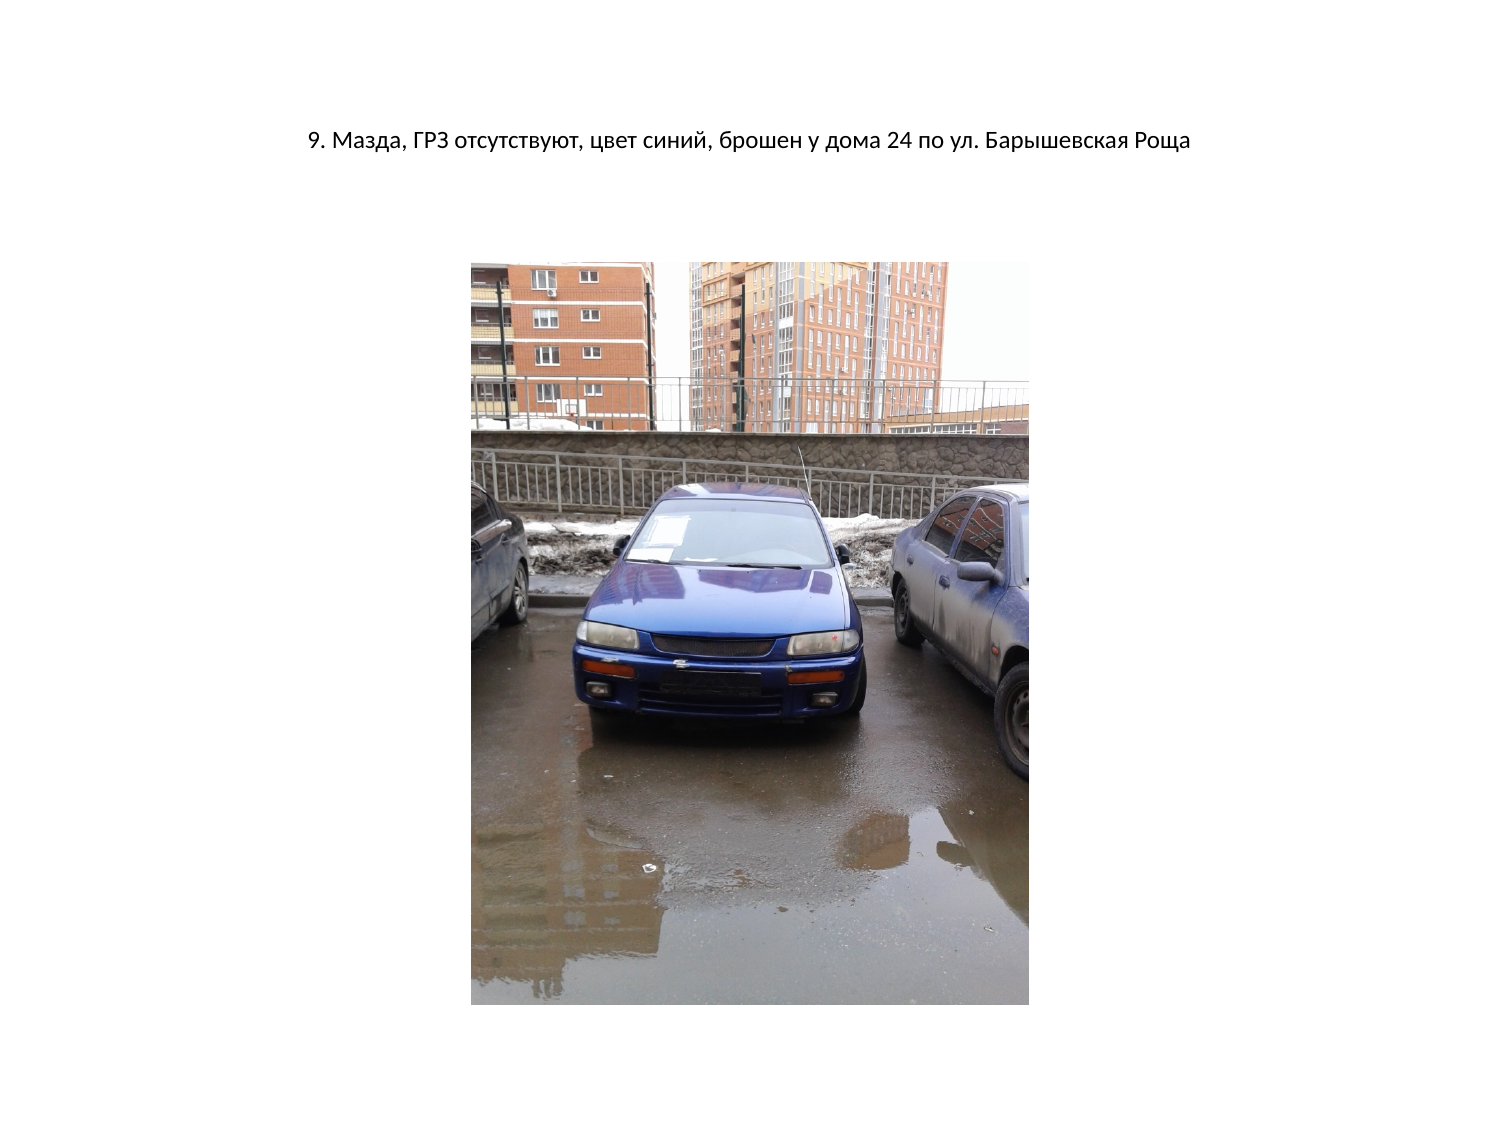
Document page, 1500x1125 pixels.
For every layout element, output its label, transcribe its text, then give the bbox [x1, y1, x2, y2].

title 9. Мазда, ГРЗ отсутствуют, цвет синий, брошен у дома 24 по ул. Барышевская Роща [75, 45, 1425, 233]
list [471, 262, 1029, 1006]
